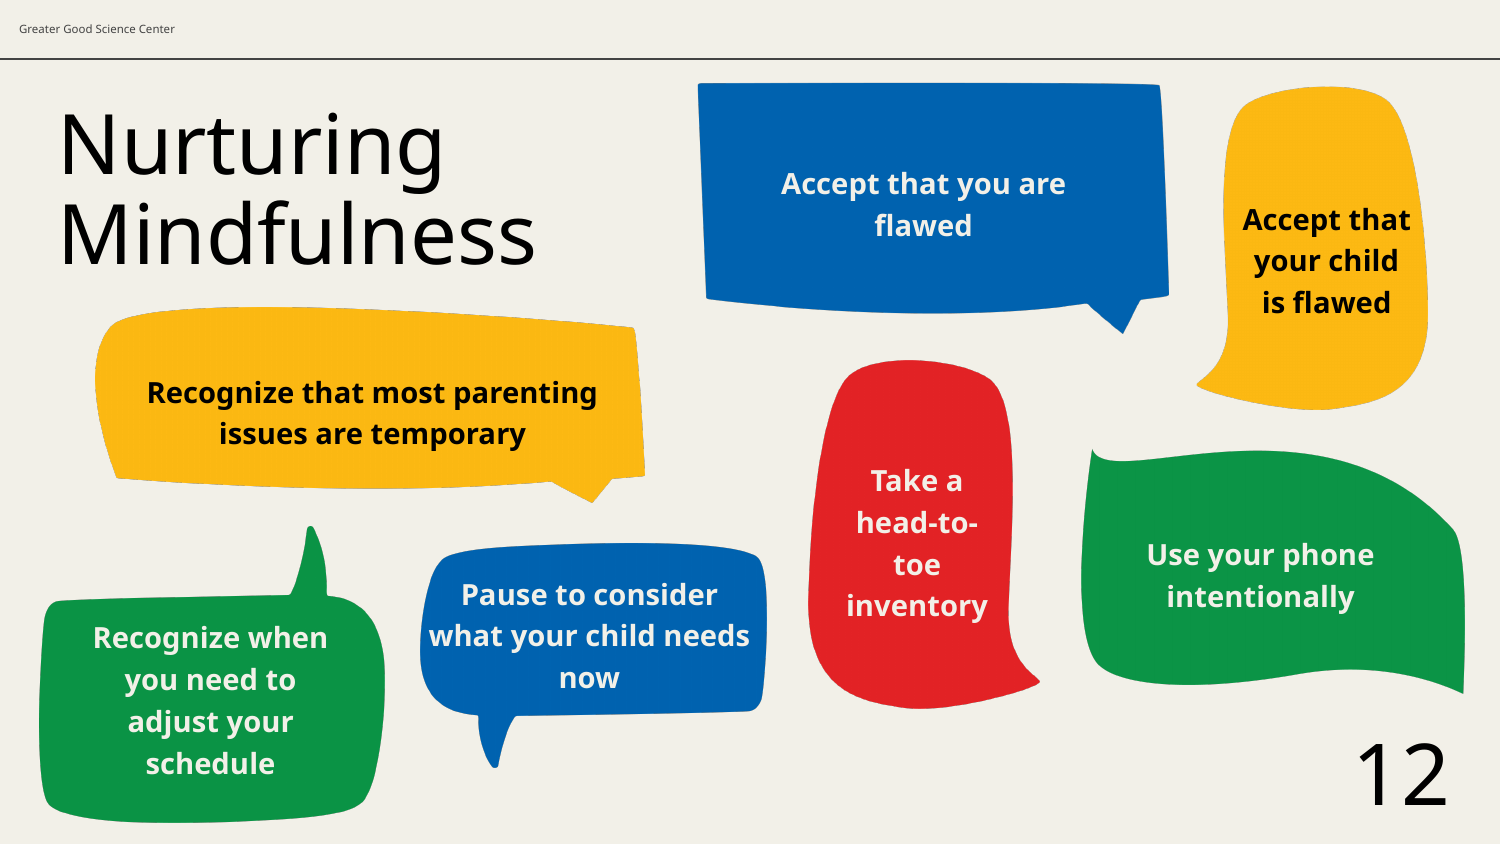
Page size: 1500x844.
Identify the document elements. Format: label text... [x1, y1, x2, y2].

picture [697, 82, 1169, 334]
title Nurturing Mindfulness [57, 102, 692, 328]
picture [420, 543, 767, 768]
slide_number 12 [1291, 746, 1466, 811]
picture [807, 360, 1040, 710]
picture [1080, 448, 1465, 694]
picture [1195, 86, 1428, 410]
picture [38, 525, 386, 823]
picture [94, 307, 645, 503]
